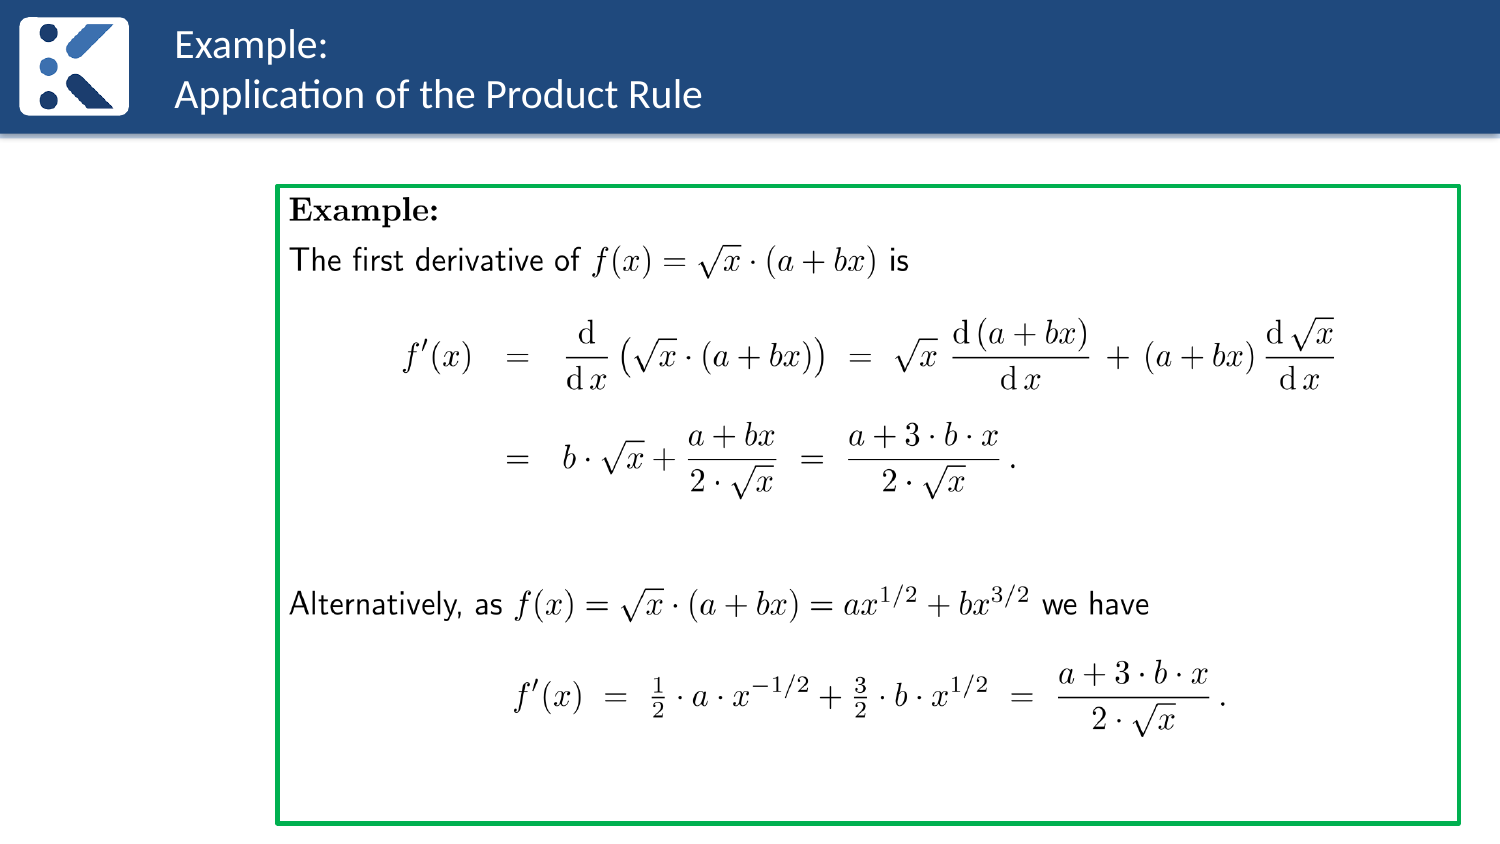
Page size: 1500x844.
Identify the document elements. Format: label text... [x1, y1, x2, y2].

title Example: Application of the Product Rule [159, 8, 1483, 126]
picture [27, 18, 122, 115]
text_box [275, 184, 1461, 826]
picture [289, 197, 1334, 737]
